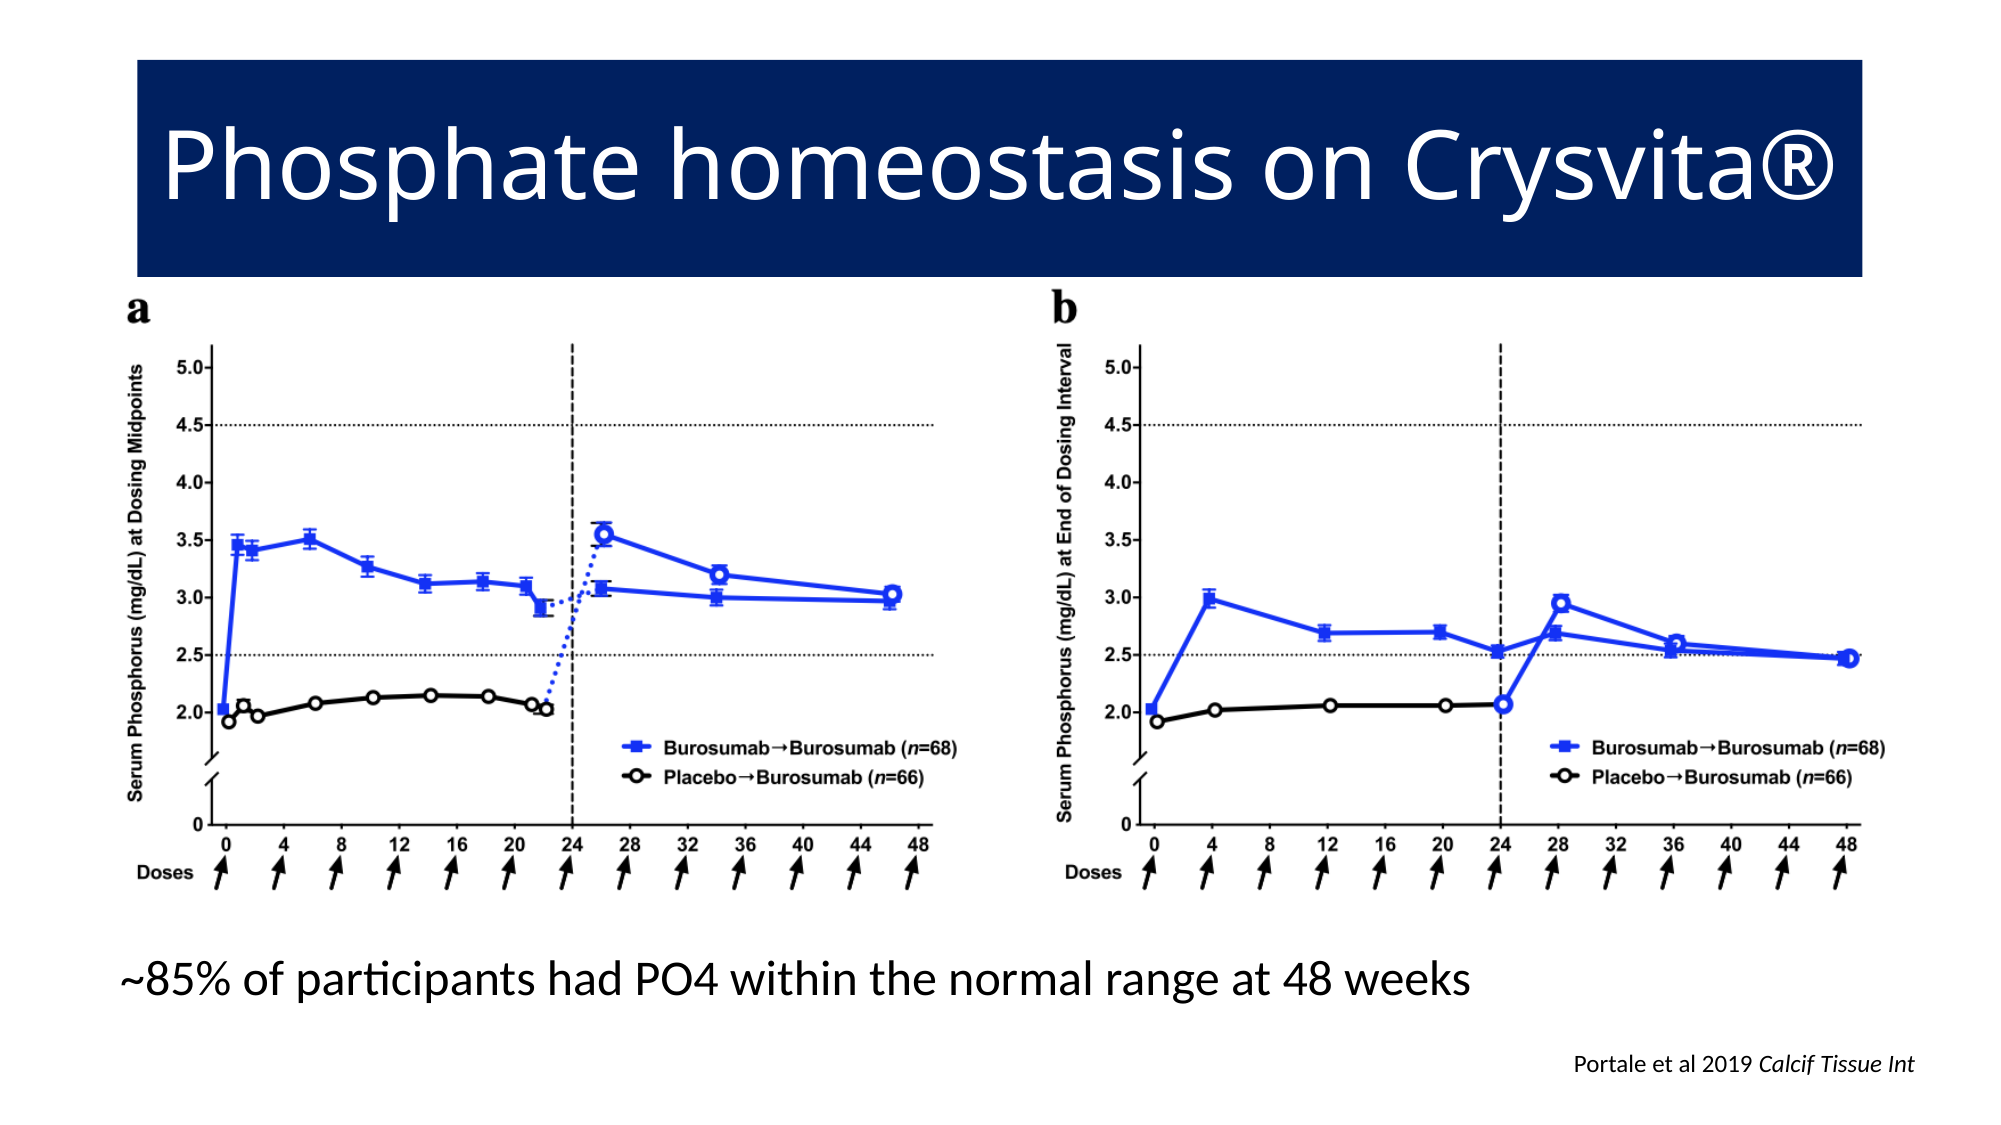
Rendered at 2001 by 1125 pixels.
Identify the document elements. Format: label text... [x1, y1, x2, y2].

text_box ~85% of participants had PO4 within the normal range at 48 weeks [105, 938, 1520, 1014]
picture [105, 277, 1895, 913]
title Phosphate homeostasis on Crysvita® [137, 59, 1863, 277]
text_box Portale et al 2019 Calcif Tissue Int [1559, 1040, 1957, 1085]
